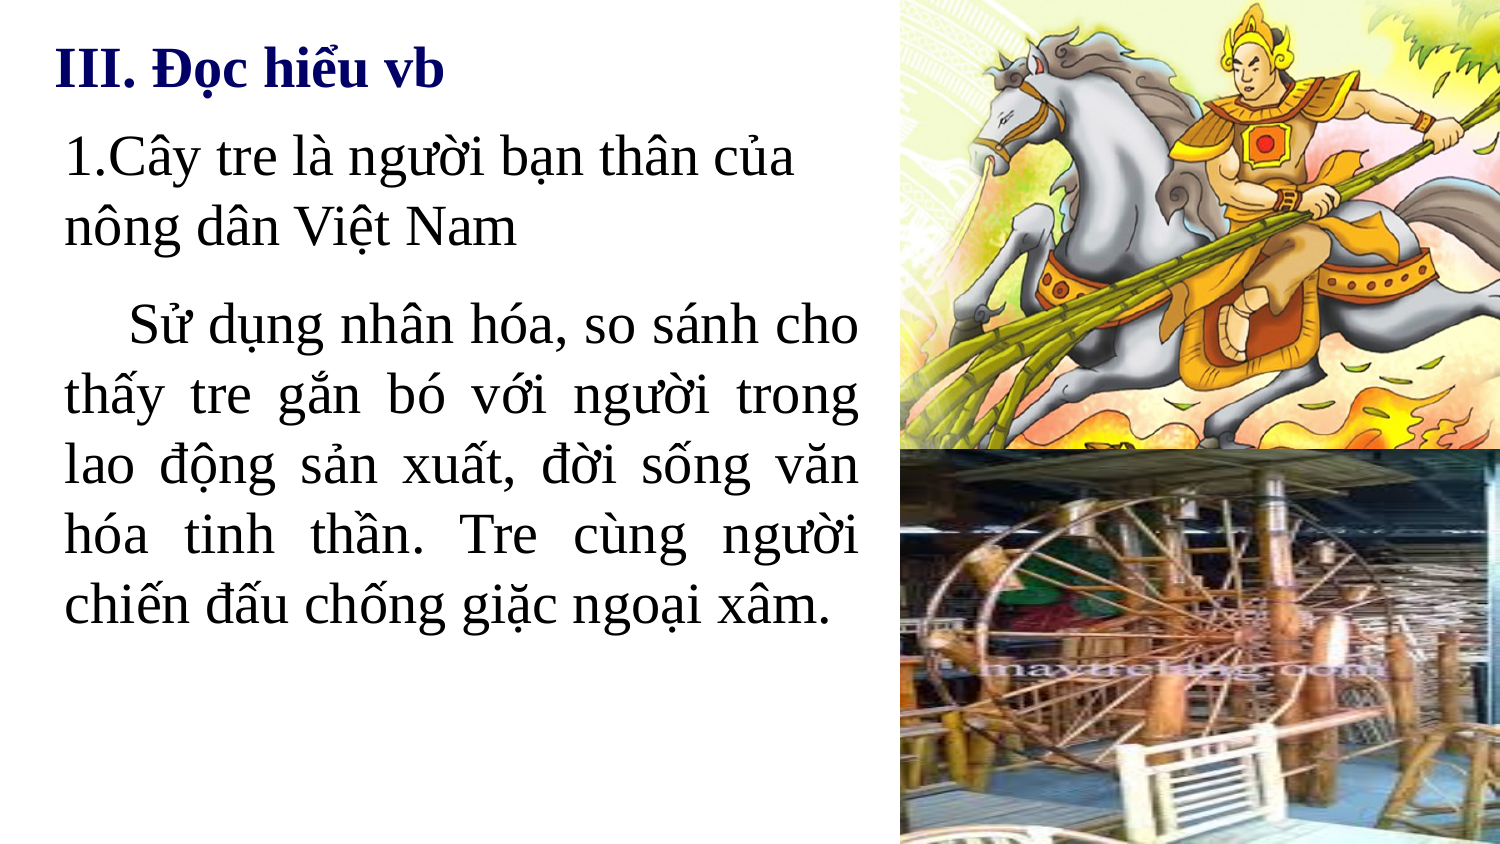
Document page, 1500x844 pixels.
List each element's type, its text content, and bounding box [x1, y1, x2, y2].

text_box Sử dụng nhân hóa, so sánh cho thấy tre gắn bó với người trong lao động sản xuất, đời sống văn hóa tinh thần. Tre cùng người chiến đấu chống giặc ngoại xâm. [49, 277, 875, 643]
text_box III. Đọc hiểu vb [39, 21, 462, 107]
picture [899, 0, 1500, 844]
text_box 1.Cây tre là người bạn thân của nông dân Việt Nam [50, 109, 894, 265]
